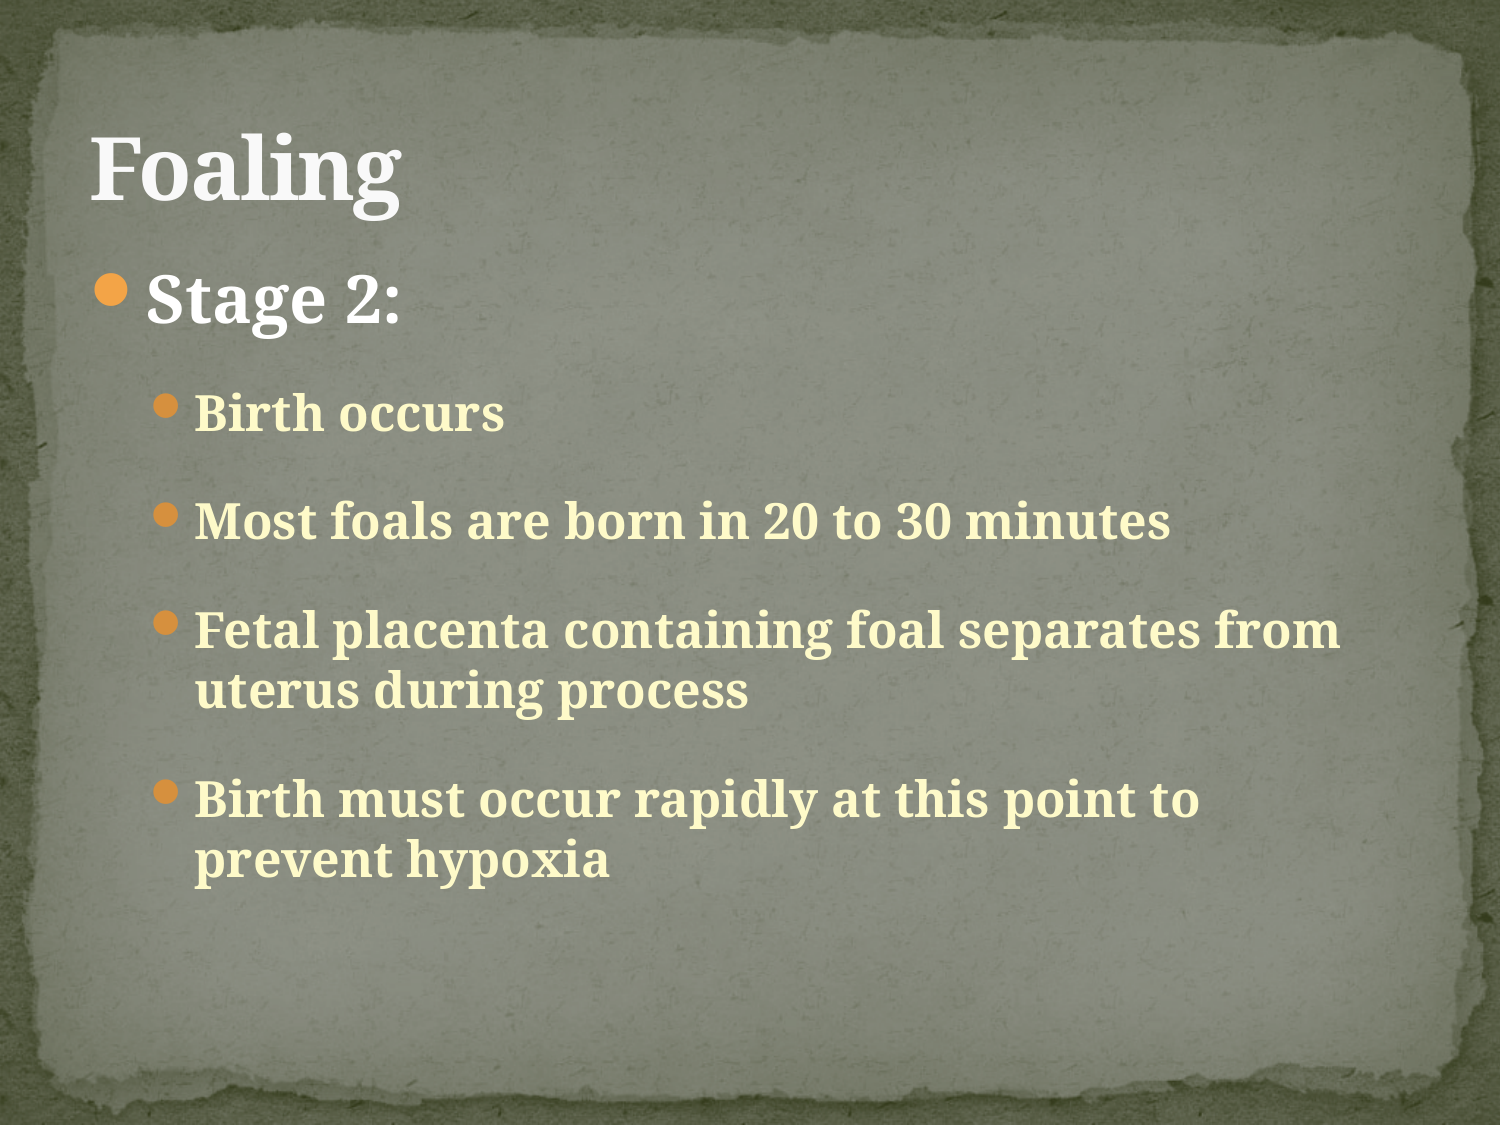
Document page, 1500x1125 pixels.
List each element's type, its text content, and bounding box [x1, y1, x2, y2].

title Foaling [74, 24, 1425, 225]
list Stage 2: Birth occurs Most foals are born in 20 to 30 minutes Fetal placenta containing foal separates from uterus during process Birth must occur rapidly at this point to prevent hypoxia [75, 249, 1425, 1000]
